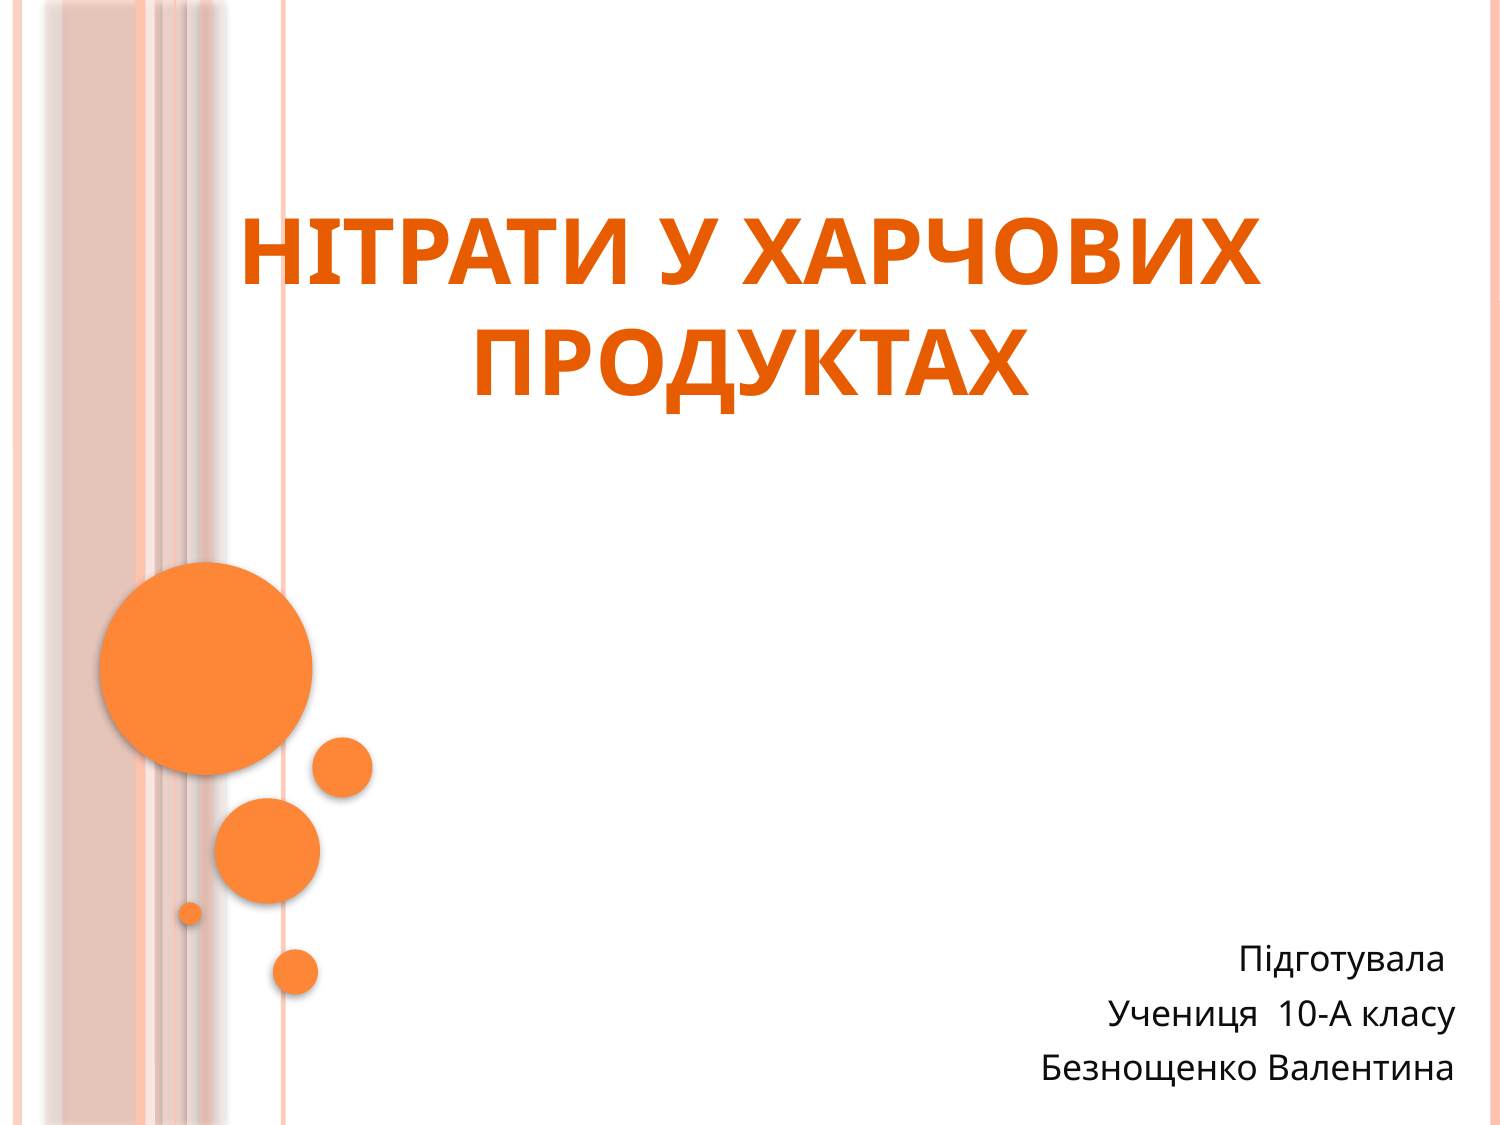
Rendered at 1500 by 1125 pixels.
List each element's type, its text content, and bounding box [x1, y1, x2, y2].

title Нітрати у харчових продуктах [0, 172, 1500, 421]
subtitle Підготувала Учениця 10-А класу Безнощенко Валентина [891, 928, 1471, 1096]
